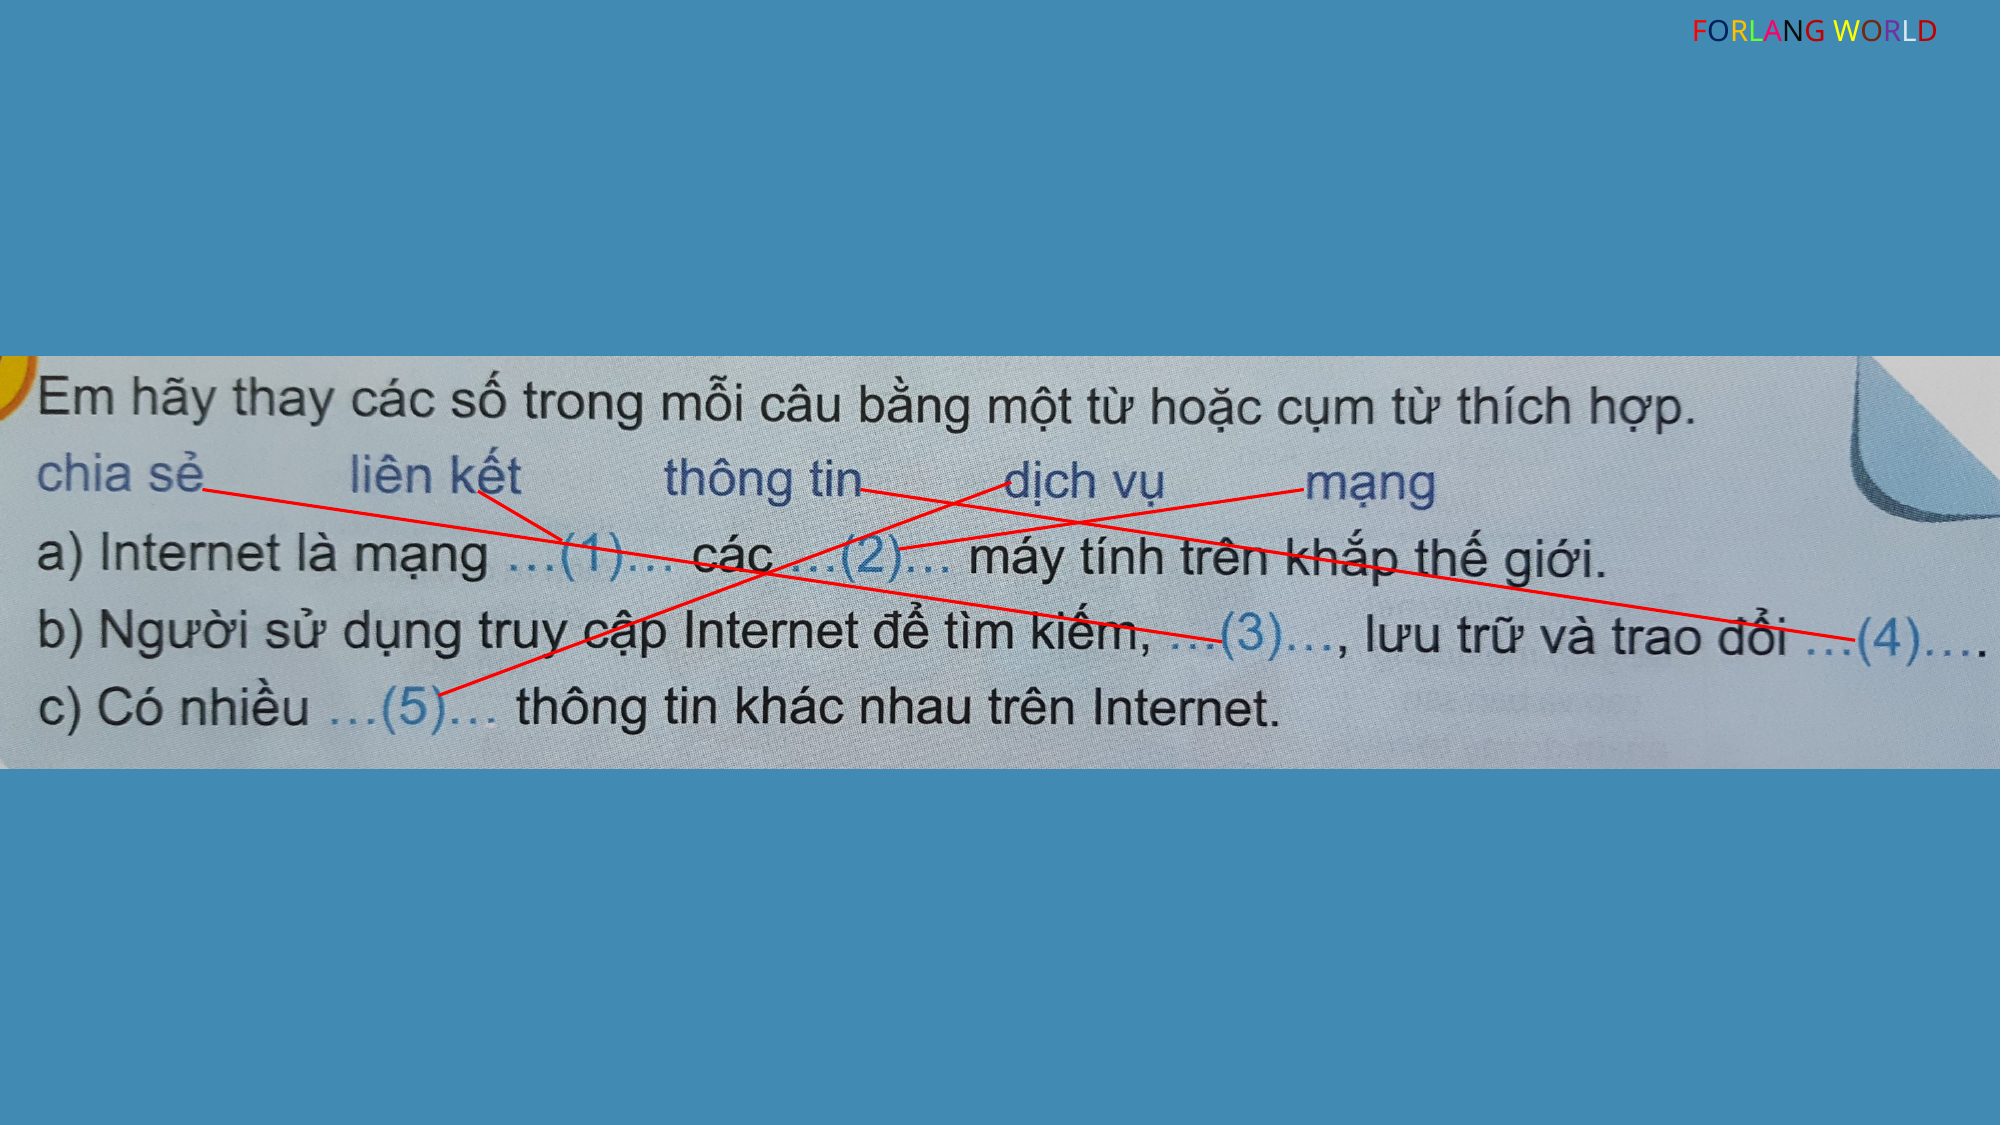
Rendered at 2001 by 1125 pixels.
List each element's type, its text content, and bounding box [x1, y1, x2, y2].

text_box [438, 482, 1012, 696]
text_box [1012, 489, 1856, 641]
text_box FORLANG WORLD [1677, 4, 2000, 55]
picture [0, 356, 2000, 769]
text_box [202, 489, 438, 642]
